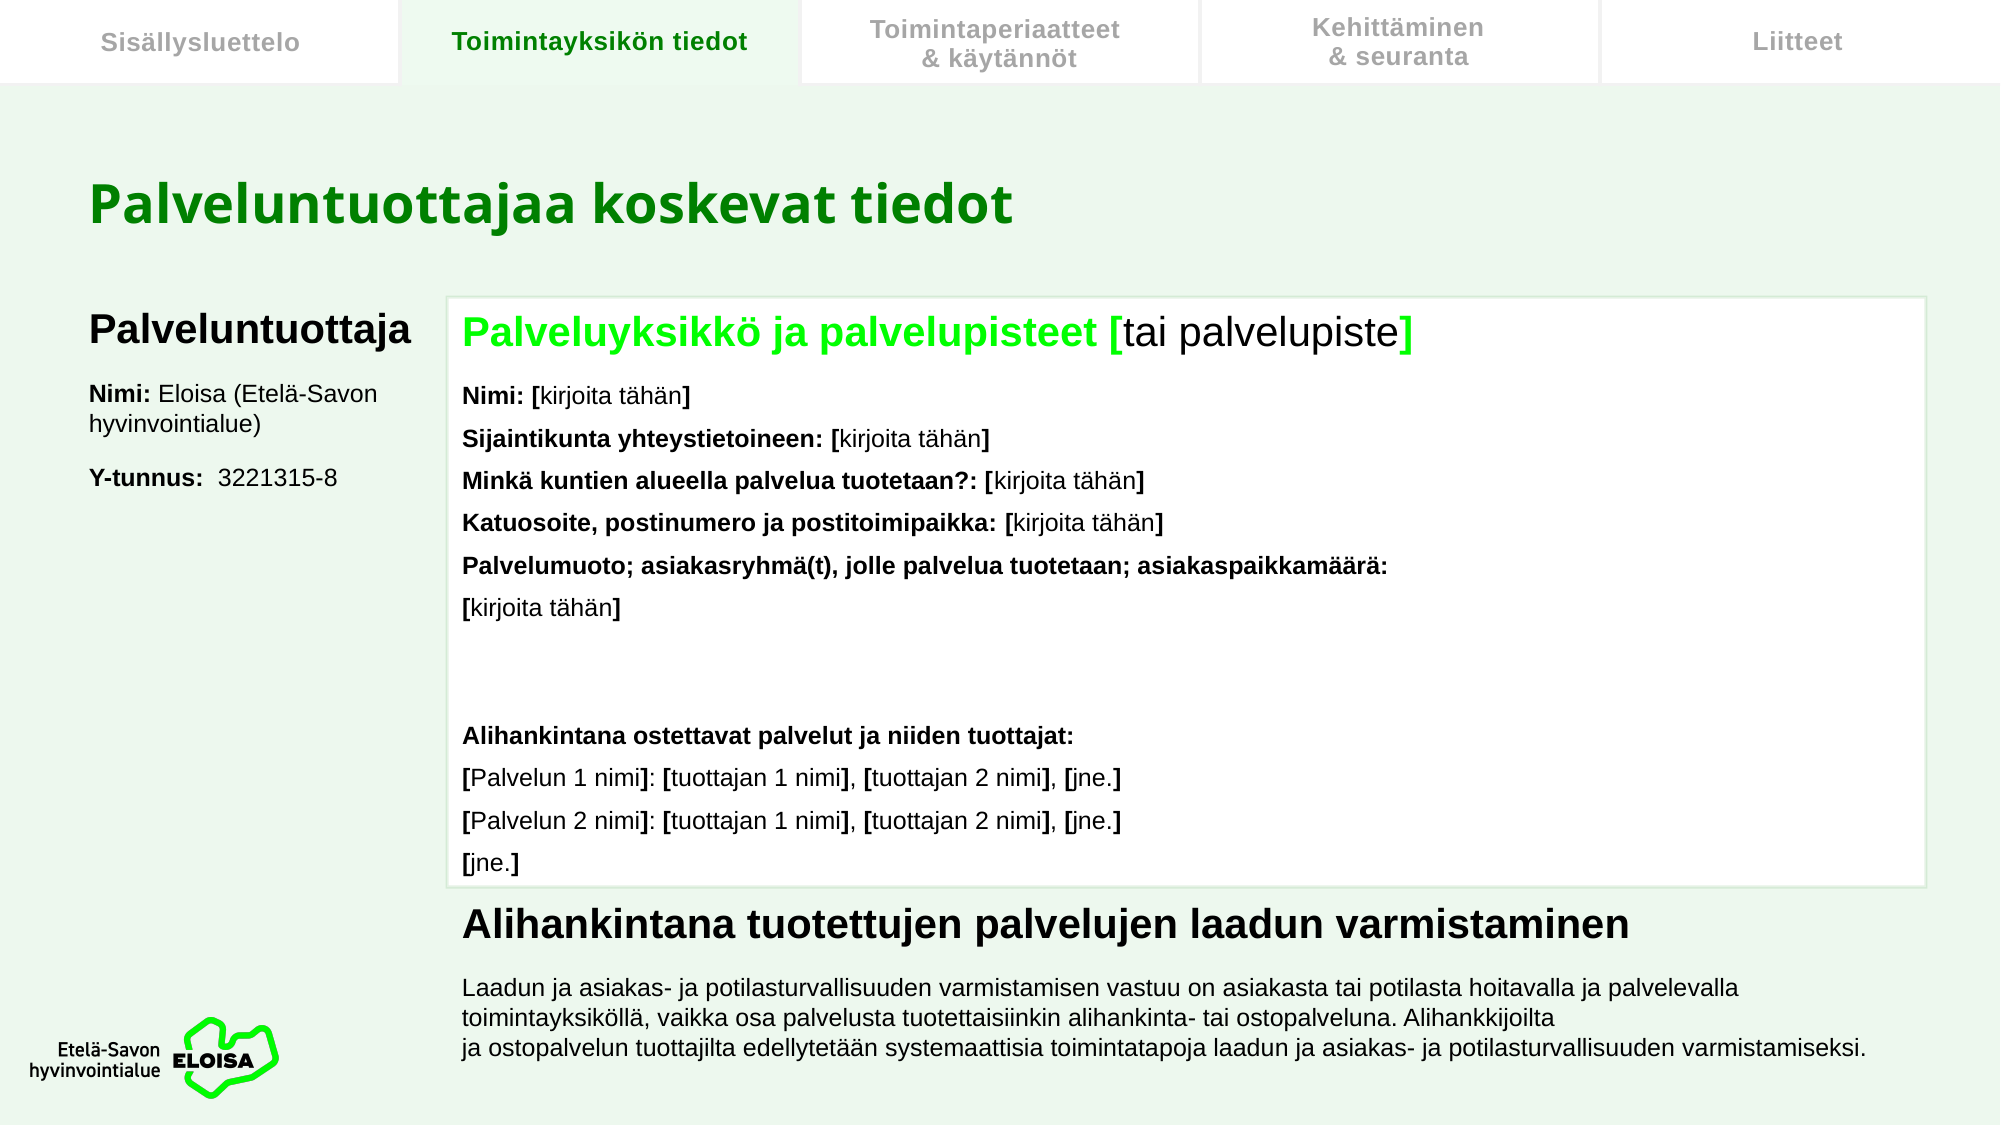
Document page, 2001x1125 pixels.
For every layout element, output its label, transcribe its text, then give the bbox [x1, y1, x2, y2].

text_box Alihankintana tuotettujen palvelujen laadun varmistaminen Laadun ja asiakas- ja potilasturvallisuuden varmistamisen vastuu on asiakasta tai potilasta hoitavalla ja palvelevalla toimintayksiköllä, vaikka osa palvelusta tuotettaisiinkin alihankinta- tai ostopalveluna. Alihankkijoilta ja ostopalvelun tuottajilta edellytetään systemaattisia toimintatapoja laadun ja asiakas- ja potilasturvallisuuden varmistamiseksi. [446, 889, 1927, 1094]
text_box Palveluyksikkö ja palvelupisteet [tai palvelupiste] Nimi: [kirjoita tähän] Sijaintikunta yhteystietoineen: [kirjoita tähän] Minkä kuntien alueella palvelua tuotetaan?: [kirjoita tähän] Katuosoite, postinumero ja postitoimipaikka: [kirjoita tähän] Palvelumuoto; asiakasryhmä(t), jolle palvelua tuotetaan; asiakaspaikkamäärä: [kirjoita tähän] Alihankintana ostettavat palvelut ja niiden tuottajat: [Palvelun 1 nimi]: [tuottajan 1 nimi], [tuottajan 2 nimi], [jne.] [Palvelun 2 nimi]: [tuottajan 1 nimi], [tuottajan 2 nimi], [jne.] [jne.] [446, 296, 1927, 888]
text_box [137, 563, 1855, 952]
text_box Palveluntuottaja Nimi: Eloisa (Etelä-Savon hyvinvointialue) Y-tunnus: 3221315-8 [73, 294, 556, 563]
title Palveluntuottajaa koskevat tiedot [74, 134, 1926, 278]
picture [25, 1010, 286, 1105]
